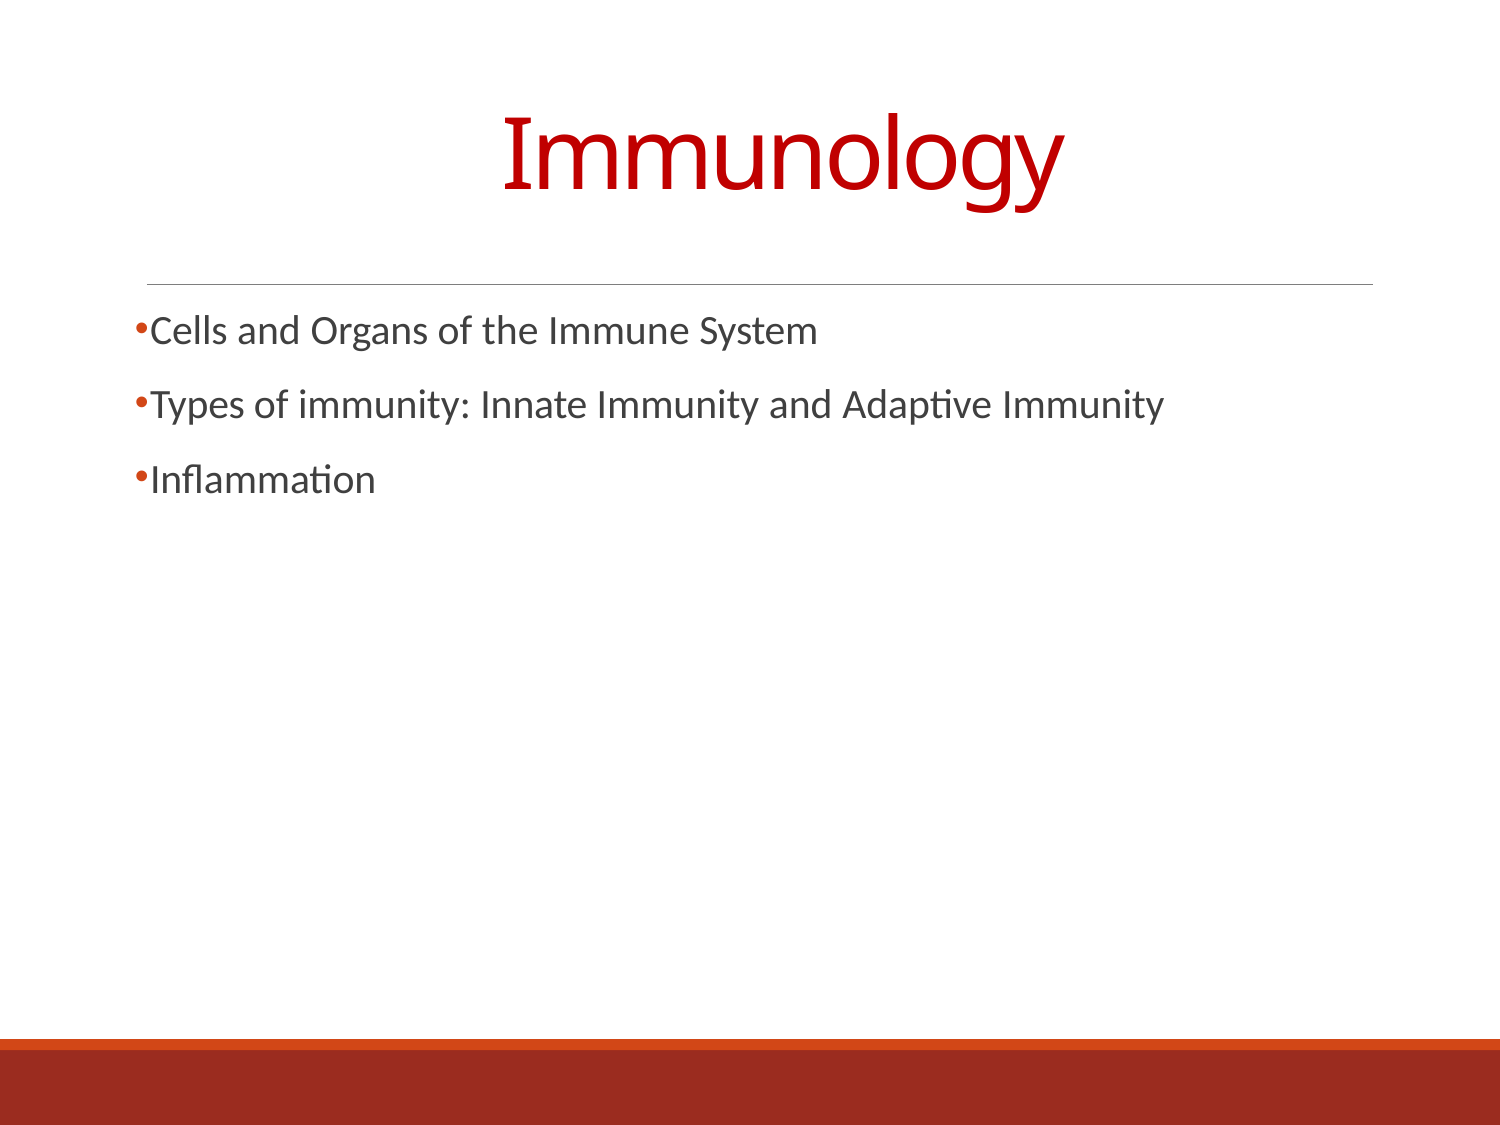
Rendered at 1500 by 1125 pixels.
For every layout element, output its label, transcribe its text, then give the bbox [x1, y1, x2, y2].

text_box Cells and Organs of the Immune System Types of immunity: Innate Immunity and Adaptive Immunity Inflammation [132, 276, 1172, 502]
title Immunology [393, 87, 1172, 276]
